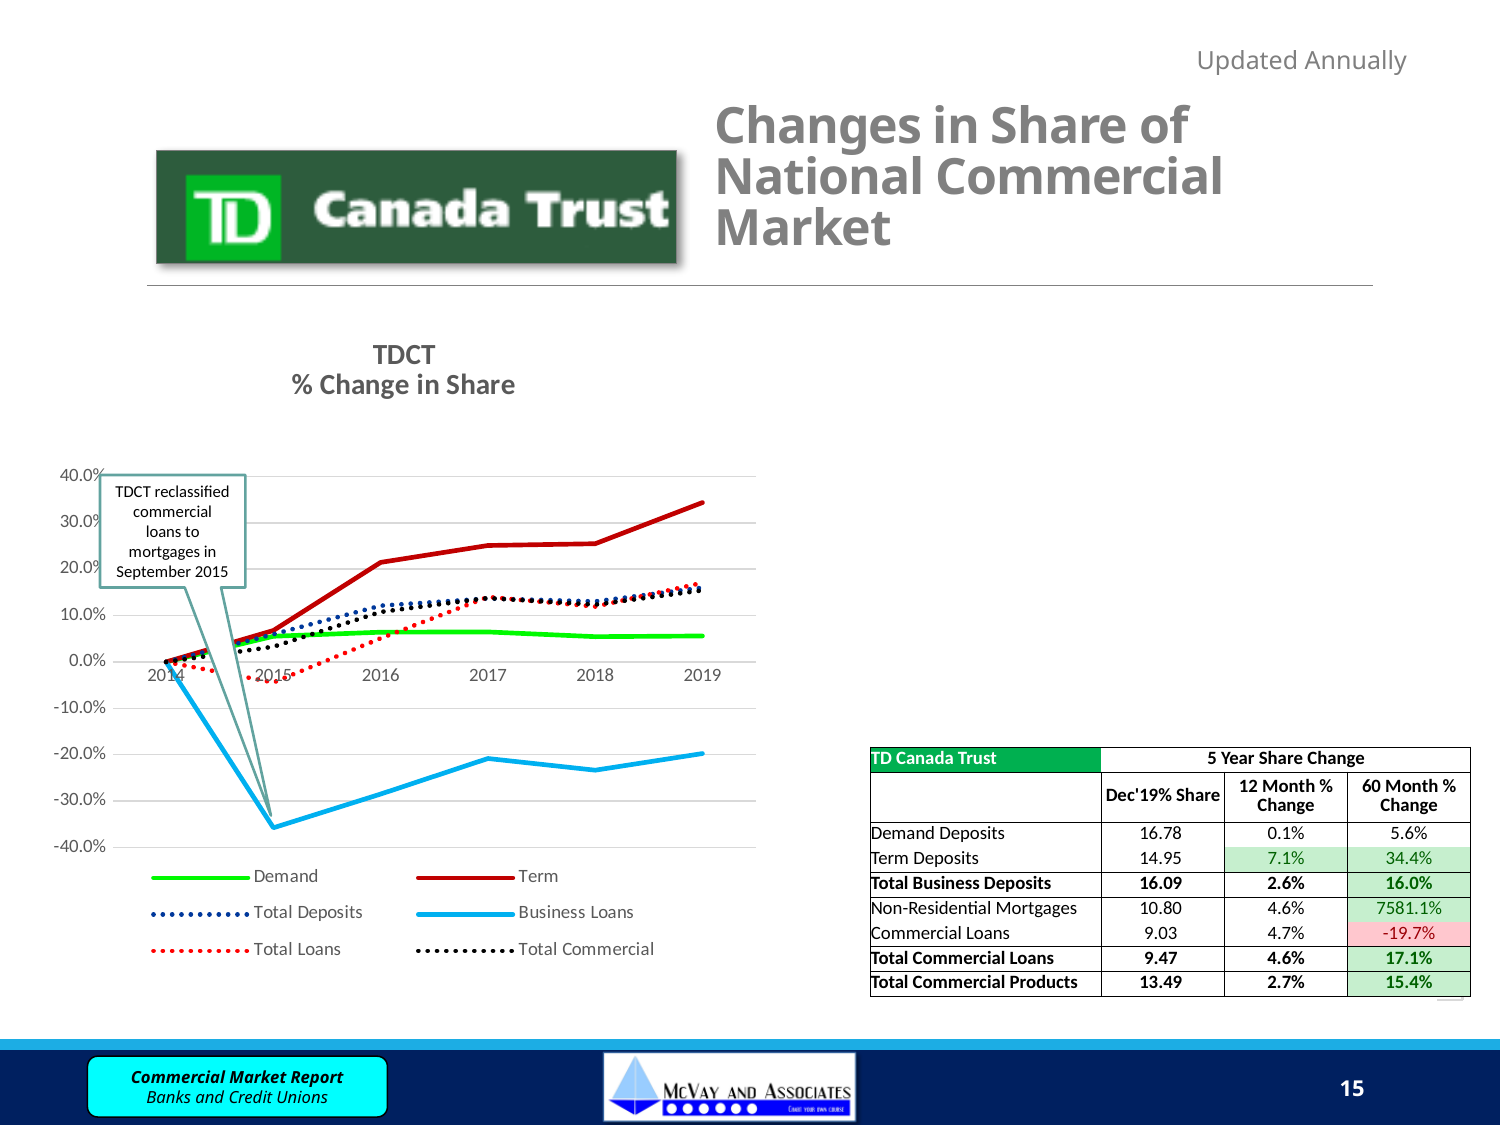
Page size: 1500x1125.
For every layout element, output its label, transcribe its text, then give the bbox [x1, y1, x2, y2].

table_cell 4.6% [1225, 898, 1347, 922]
table_cell 16.0% [1348, 873, 1470, 897]
table_cell 2.7% [1225, 972, 1347, 996]
table_header 5 Year Share Change [1101, 748, 1470, 772]
text_box Updated Annually [1181, 37, 1423, 83]
table_cell 9.47 [1102, 947, 1224, 971]
table_cell 2.6% [1225, 873, 1347, 897]
table_cell Term Deposits [871, 847, 1101, 872]
table_cell 14.95 [1102, 847, 1224, 872]
table_cell 13.49 [1102, 972, 1224, 996]
table_cell 12 Month % Change [1225, 773, 1347, 822]
table_cell Dec'19% Share [1102, 773, 1224, 822]
slide_number 15 [1218, 1059, 1380, 1120]
table_cell 16.09 [1102, 873, 1224, 897]
table_cell Total Business Deposits [871, 873, 1101, 897]
table_cell -19.7% [1348, 922, 1470, 946]
table_cell 9.03 [1102, 922, 1224, 946]
table_cell Total Commercial Loans [871, 947, 1101, 971]
table_cell 4.6% [1225, 947, 1347, 971]
table_cell 34.4% [1348, 847, 1470, 872]
table_header TD Canada Trust [871, 748, 1101, 772]
table_cell 17.1% [1348, 947, 1470, 971]
table_cell [871, 773, 1101, 797]
chart [28, 311, 780, 998]
table_cell 4.7% [1225, 922, 1347, 946]
table_cell 10.80 [1102, 898, 1224, 922]
table_cell 7581.1% [1348, 898, 1470, 922]
table_cell 7.1% [1225, 847, 1347, 872]
table_cell Demand Deposits [871, 823, 1101, 847]
picture [156, 150, 678, 264]
table_cell 60 Month % Change [1348, 773, 1470, 822]
table_cell 0.1% [1225, 823, 1347, 847]
table_cell 16.78 [1102, 823, 1224, 847]
title Changes in Share of National Commercial Market [699, 1, 1250, 264]
table_cell Non-Residential Mortgages [871, 898, 1101, 922]
table_cell 5.6% [1348, 823, 1470, 847]
table_cell [871, 797, 1101, 822]
table_cell Total Commercial Products [871, 972, 1101, 996]
table_cell Commercial Loans [871, 922, 1101, 946]
table_cell 15.4% [1348, 972, 1470, 996]
